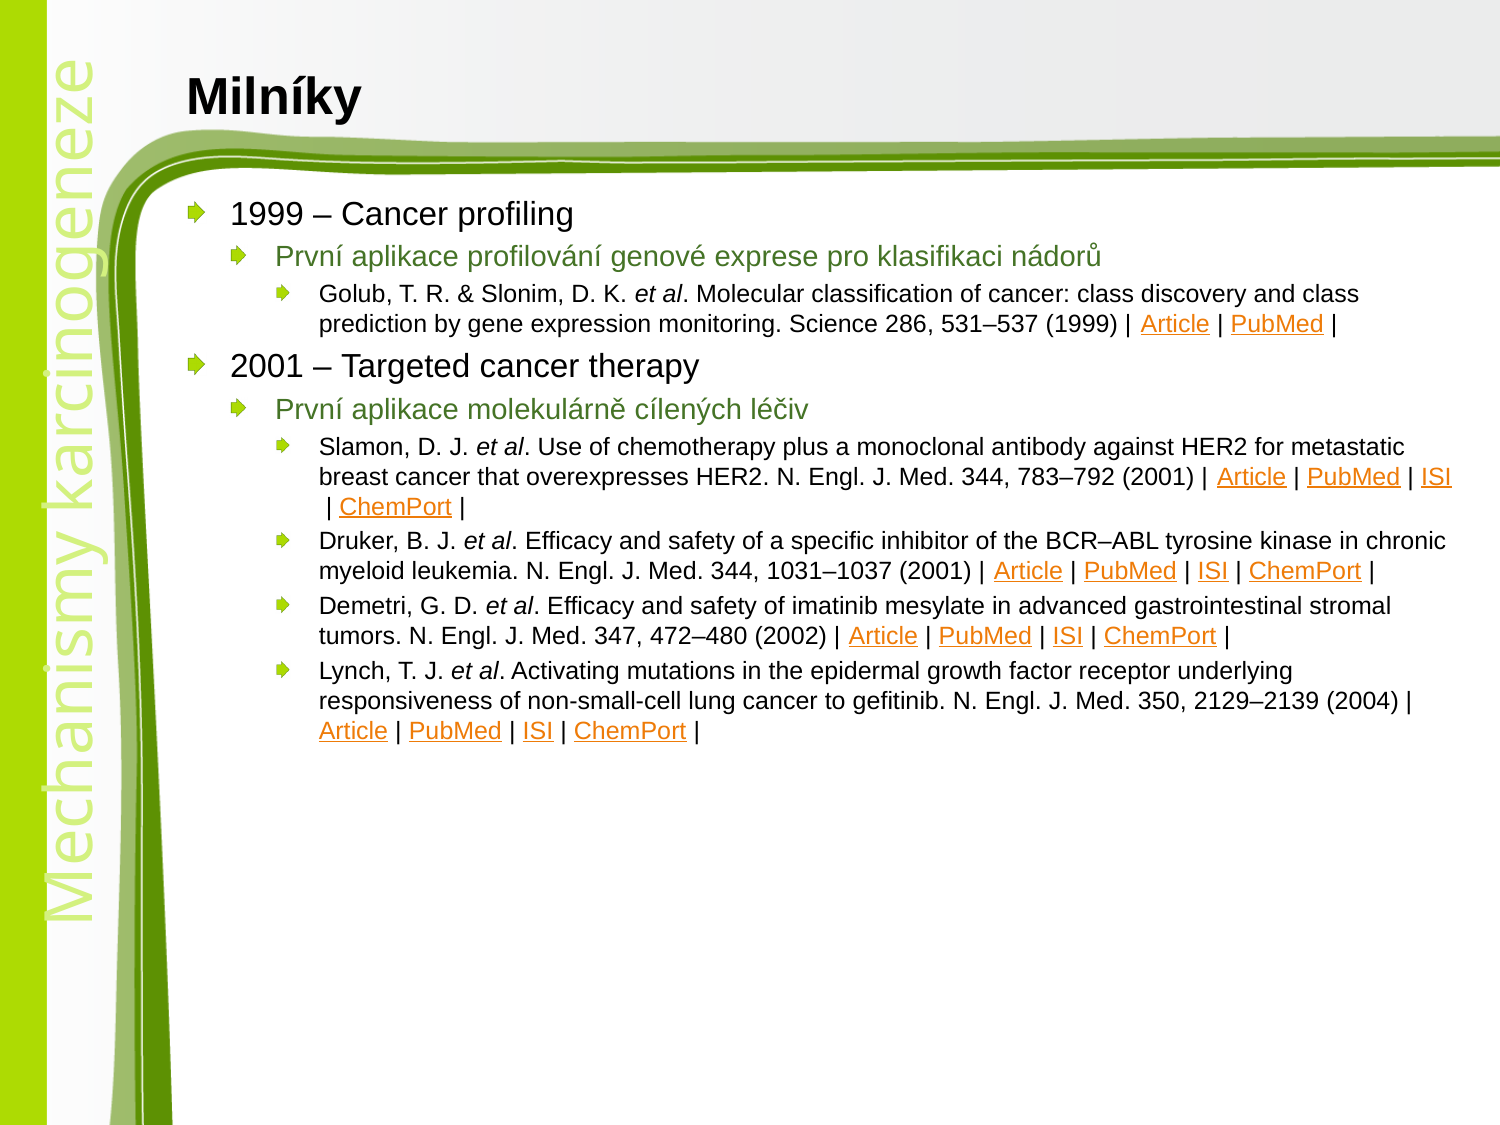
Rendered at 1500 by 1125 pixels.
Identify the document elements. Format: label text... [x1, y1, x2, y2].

list 1999 – Cancer profiling První aplikace profilování genové exprese pro klasifikaci nádorů Golub, T. R. & Slonim, D. K. et al. Molecular classification of cancer: class discovery and class prediction by gene expression monitoring. Science 286, 531–537 (1999) | Article | PubMed | 2001 – Targeted cancer therapy První aplikace molekulárně cílených léčiv Slamon, D. J. et al. Use of chemotherapy plus a monoclonal antibody against HER2 for metastatic breast cancer that overexpresses HER2. N. Engl. J. Med. 344, 783–792 (2001) | Article | PubMed | ISI | ChemPort | Druker, B. J. et al. Efficacy and safety of a specific inhibitor of the BCR–ABL tyrosine kinase in chronic myeloid leukemia. N. Engl. J. Med. 344, 1031–1037 (2001) | Article | PubMed | ISI | ChemPort | Demetri, G. D. et al. Efficacy and safety of imatinib mesylate in advanced gastrointestinal stromal tumors. N. Engl. J. Med. 347, 472–480 (2002) | Article | PubMed | ISI | ChemPort | Lynch, T. J. et al. Activating mutations in the epidermal growth factor receptor underlying responsiveness of non-small-cell lung cancer to gefitinib. N. Engl. J. Med. 350, 2129–2139 (2004) | Article | PubMed | ISI | ChemPort | [171, 184, 1483, 982]
picture [0, 0, 1500, 1125]
title Milníky [171, 42, 1343, 146]
